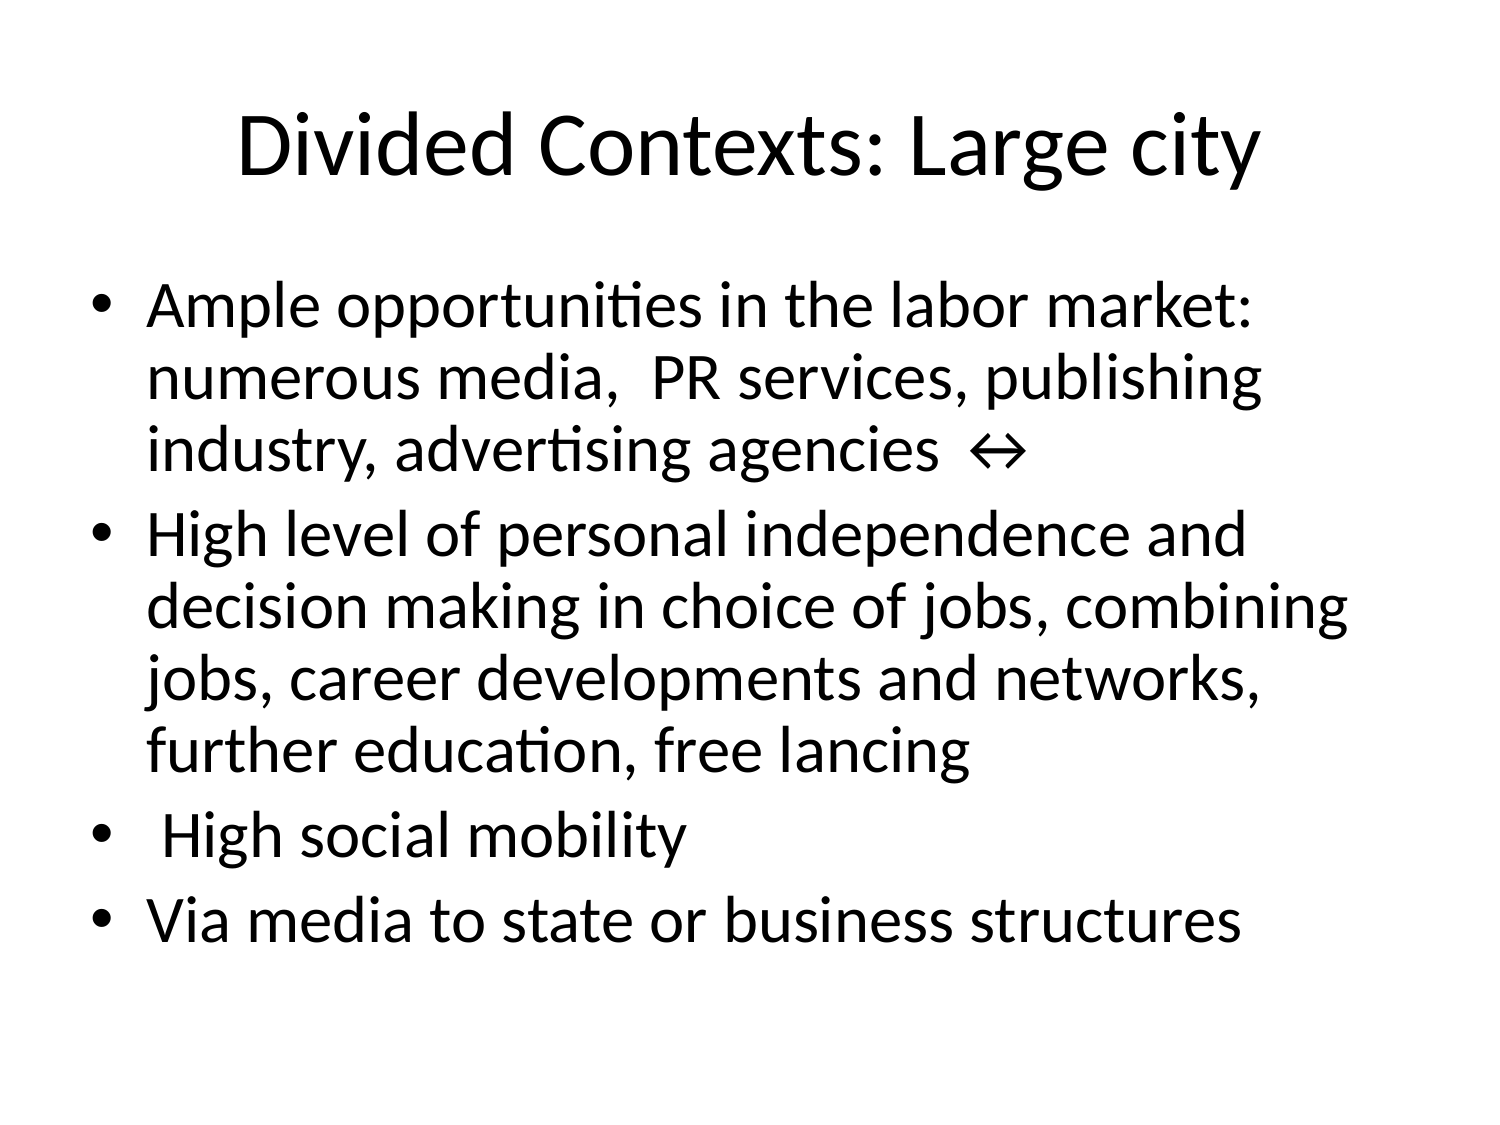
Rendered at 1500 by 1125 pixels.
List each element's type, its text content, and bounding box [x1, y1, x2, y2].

title Divided Contexts: Large city [74, 44, 1426, 233]
list Ample opportunities in the labor market: numerous media, PR services, publishing industry, advertising agencies ↔ High level of personal independence and decision making in choice of jobs, combining jobs, career developments and networks, further education, free lancing High social mobility Via media to state or business structures [74, 262, 1426, 1006]
